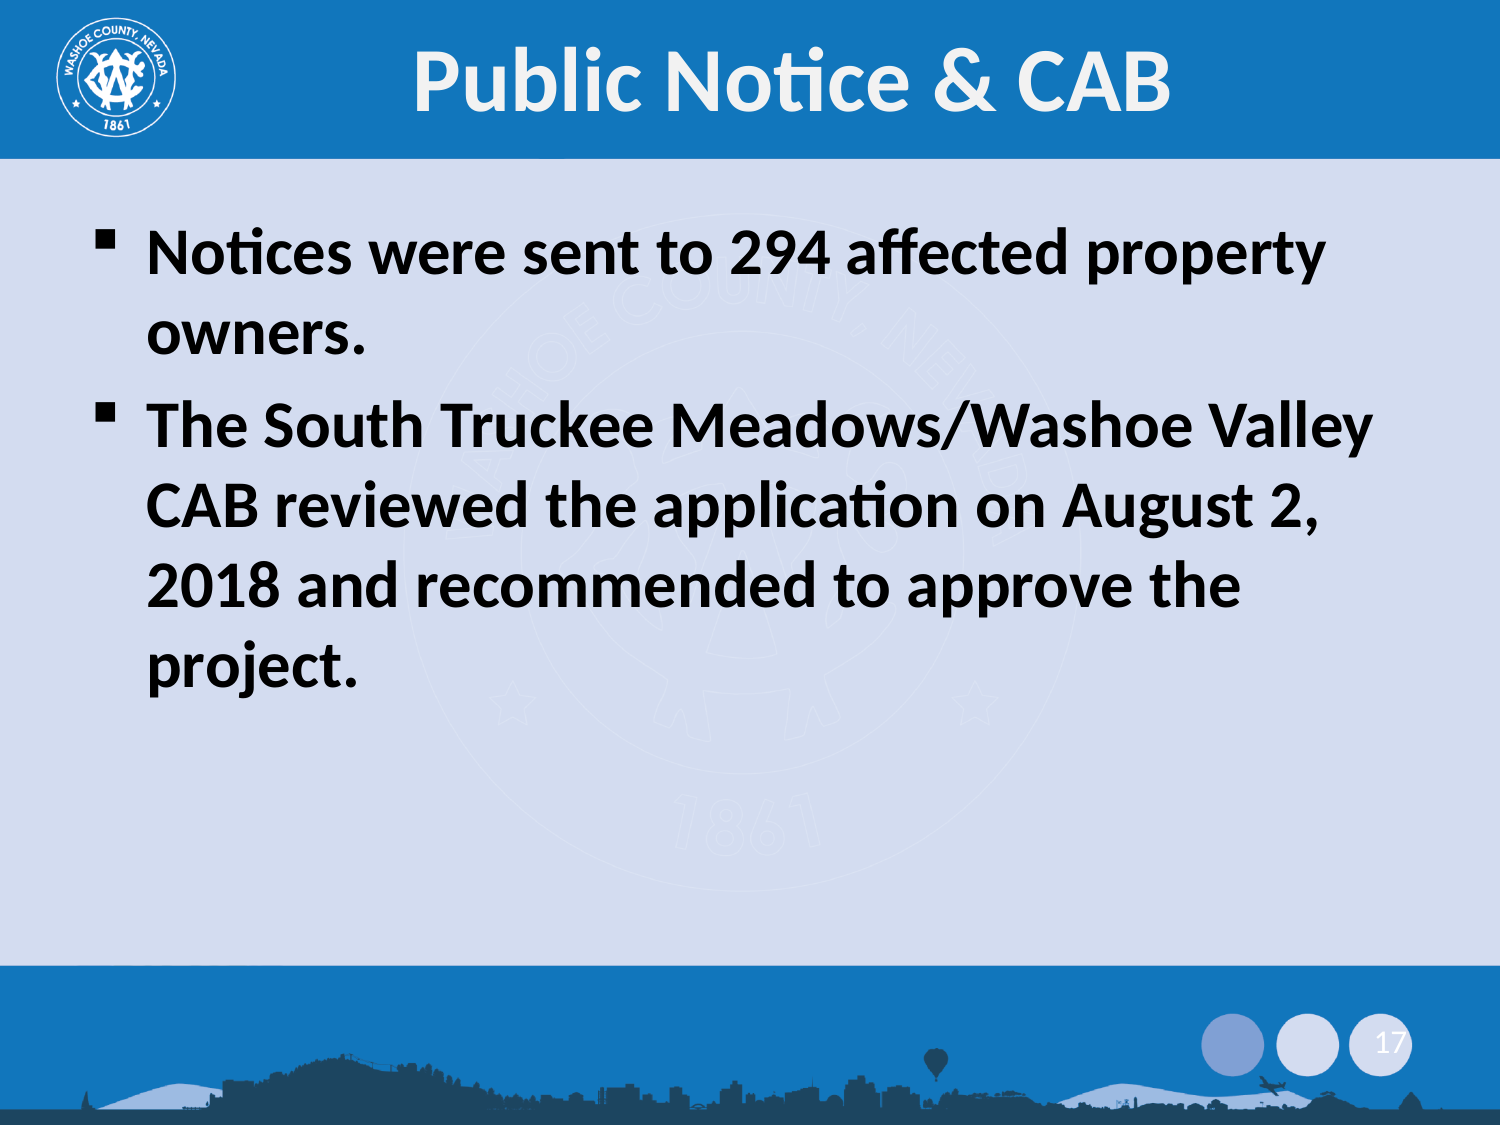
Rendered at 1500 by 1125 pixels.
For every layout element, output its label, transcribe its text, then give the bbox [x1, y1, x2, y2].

title Public Notice & CAB [200, 12, 1388, 150]
picture [0, 0, 1500, 1125]
list Notices were sent to 294 affected property owners. The South Truckee Meadows/Washoe Valley CAB reviewed the application on August 2, 2018 and recommended to approve the project. [75, 200, 1425, 863]
